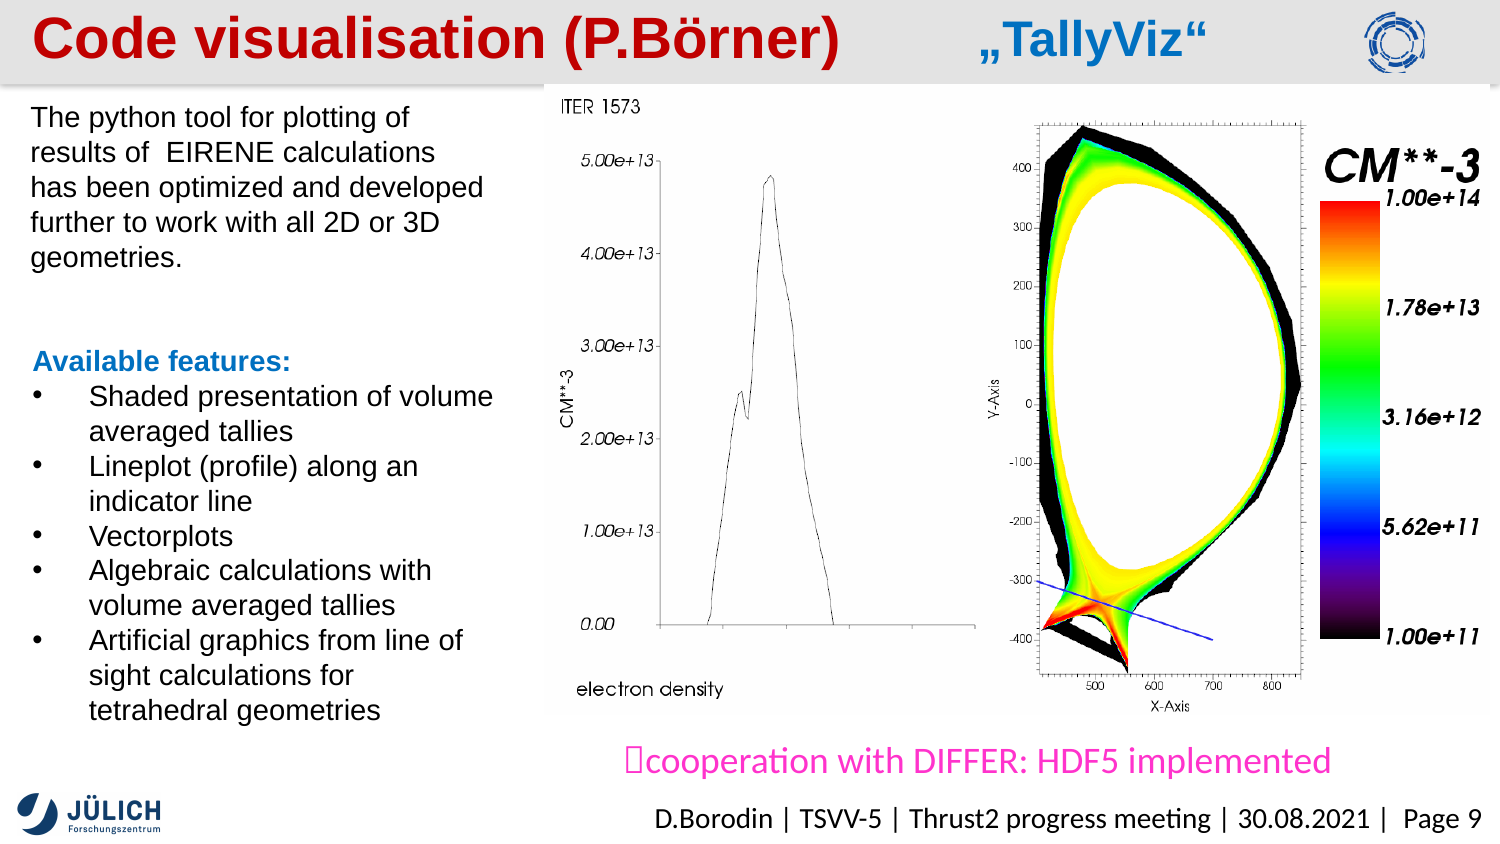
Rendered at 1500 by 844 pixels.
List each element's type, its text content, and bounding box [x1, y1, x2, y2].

text_box „TallyViz“ [962, 0, 1256, 74]
text_box cooperation with DIFFER: HDF5 implemented [608, 728, 1447, 789]
text_box The python tool for plotting of results of EIRENE calculations has been optimized and developed further to work with all 2D or 3D geometries. [15, 91, 502, 281]
text_box Available features: Shaded presentation of volume averaged tallies Lineplot (profile) along an indicator line Vectorplots Algebraic calculations with volume averaged tallies Artificial graphics from line of sight calculations for tetrahedral geometries [17, 334, 514, 769]
picture [544, 83, 1490, 715]
title Code visualisation (P.Börner) [17, 8, 962, 65]
picture [17, 792, 161, 836]
